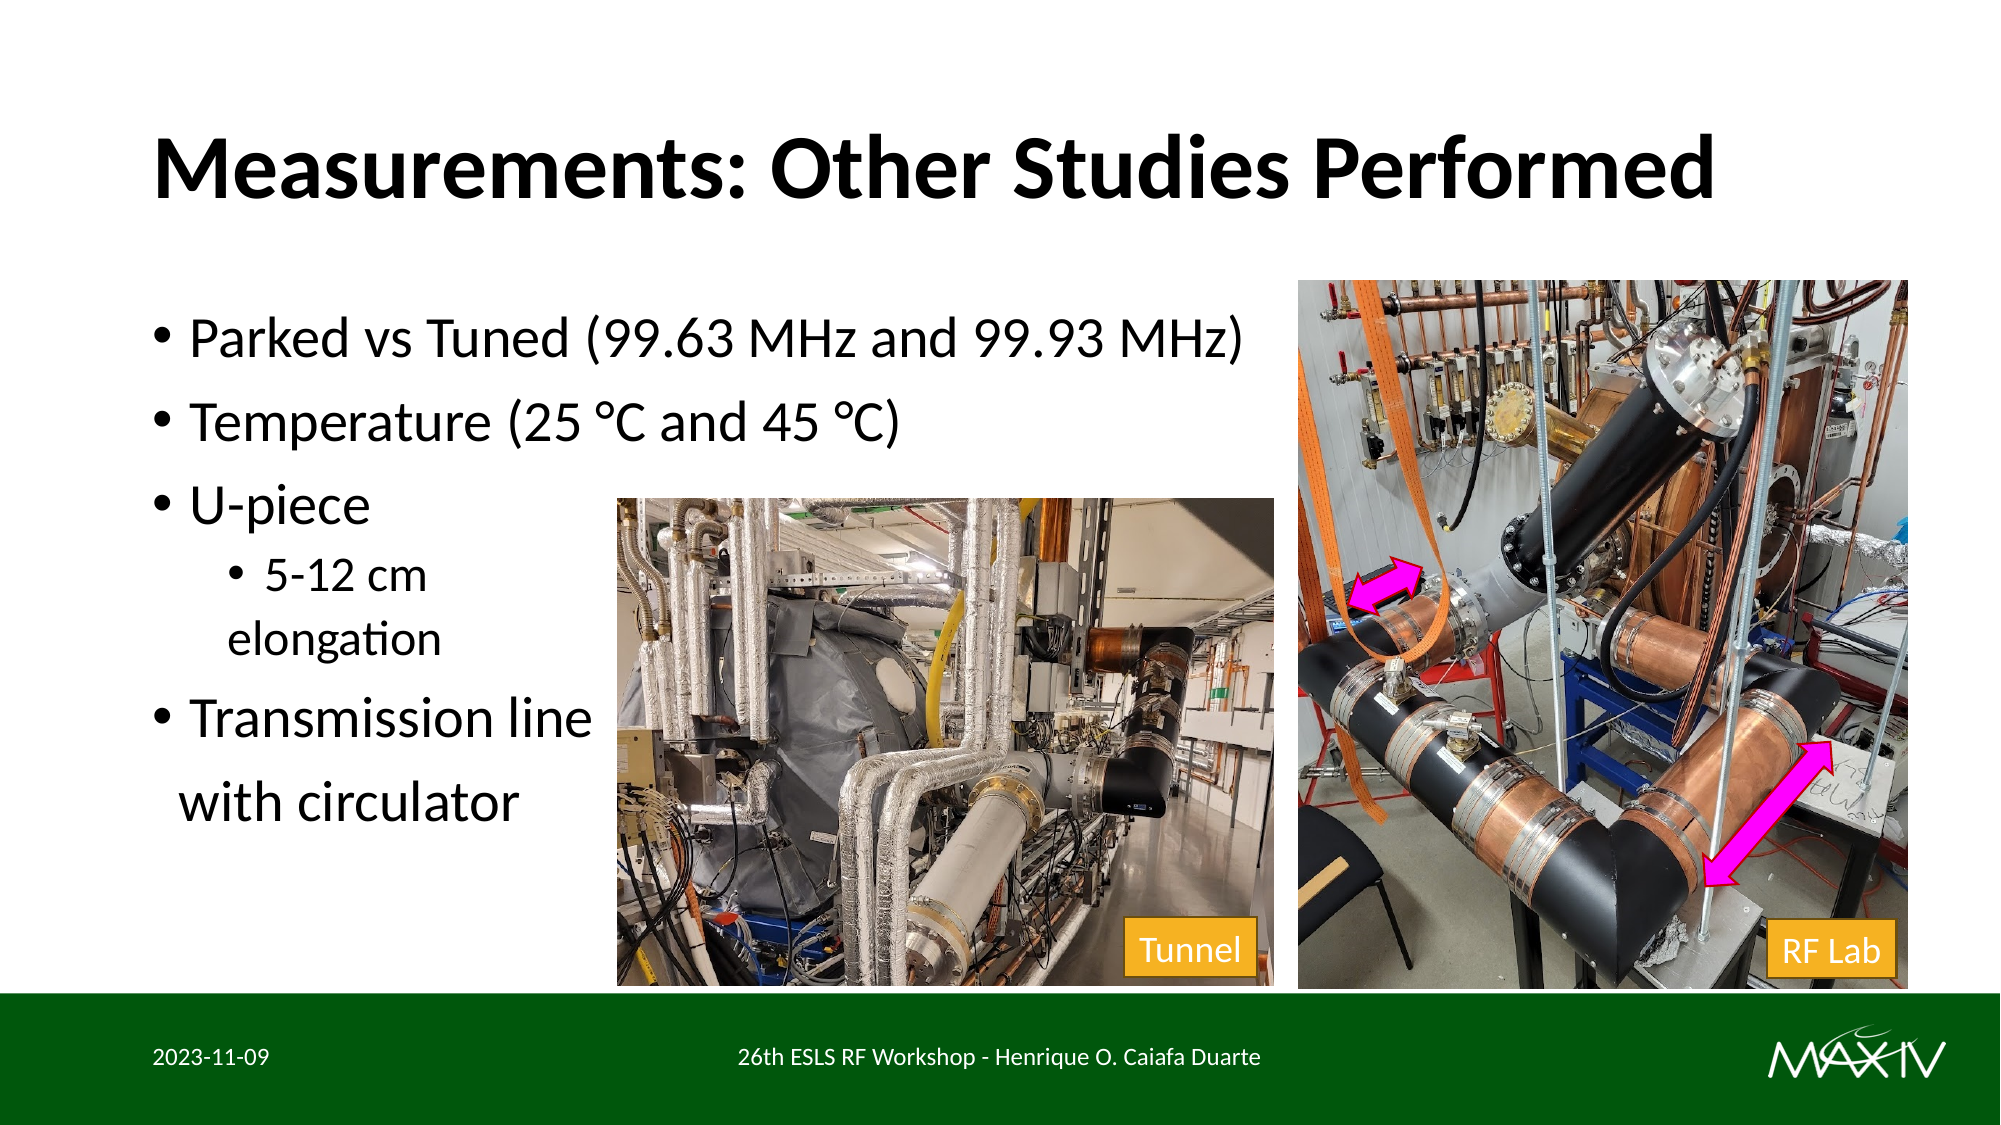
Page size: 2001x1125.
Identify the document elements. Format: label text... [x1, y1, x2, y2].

picture [1298, 280, 1908, 989]
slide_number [137, 1025, 588, 1086]
list Parked vs Tuned (99.63 MHz and 99.93 MHz) Temperature (25 °C and 45 °C) U-piece 5-12 cm elongation Transmission line with circulator [137, 299, 1298, 952]
footer 26th ESLS RF Workshop - Henrique O. Caiafa Duarte [662, 1025, 1338, 1086]
title Measurements: Other Studies Performed [137, 59, 1857, 278]
picture [617, 498, 1274, 986]
